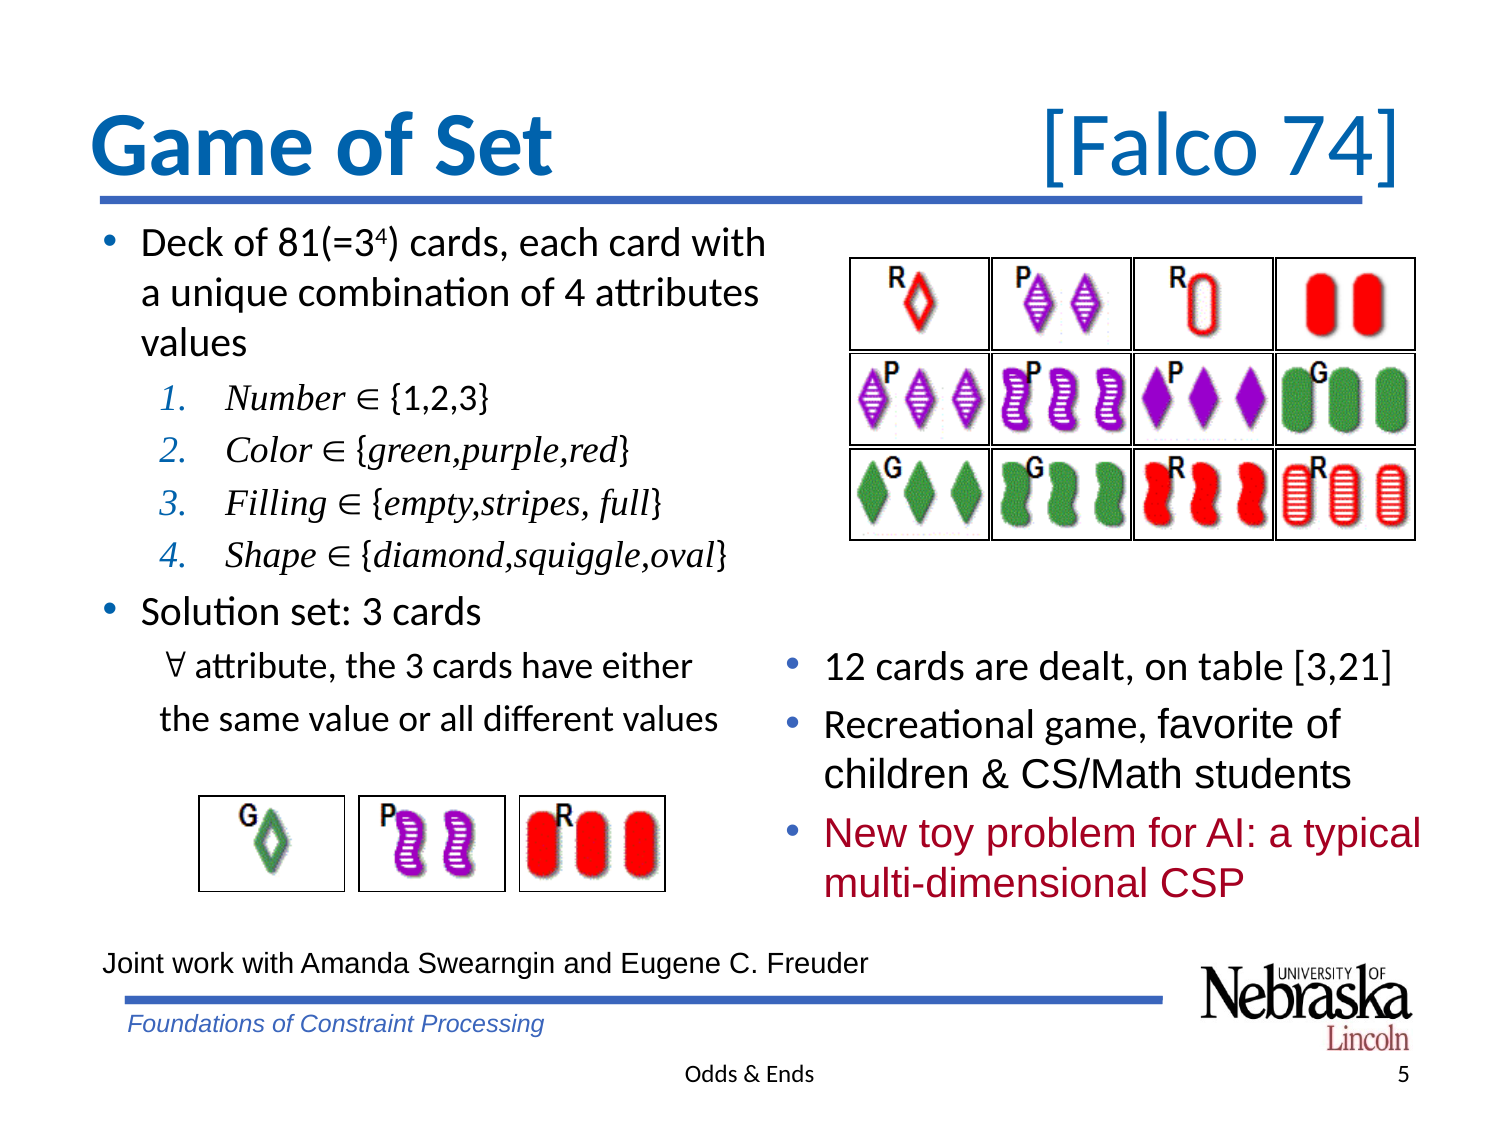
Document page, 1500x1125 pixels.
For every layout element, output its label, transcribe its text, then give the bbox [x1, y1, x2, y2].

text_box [199, 796, 665, 891]
text_box Joint work with Amanda Swearngin and Eugene C. Freuder [87, 937, 1425, 1000]
list Deck of 81(=34) cards, each card with a unique combination of 4 attributes values Number  {1,2,3} Color  {green,purple,red} Filling  {empty,stripes, full} Shape  {diamond,squiggle,oval} Solution set: 3 cards  attribute, the 3 cards have either the same value or all different values [87, 207, 788, 950]
footer Odds & Ends [512, 1042, 988, 1103]
text_box 12 cards are dealt, on table [3,21] Recreational game, favorite of children & CS/Math students New toy problem for AI: a typical multi-dimensional CSP [770, 631, 1495, 903]
slide_number 5 [1074, 1042, 1425, 1103]
title Game of Set [Falco 74] [75, 45, 1425, 233]
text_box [850, 258, 1415, 540]
picture [1200, 1000, 1413, 1042]
